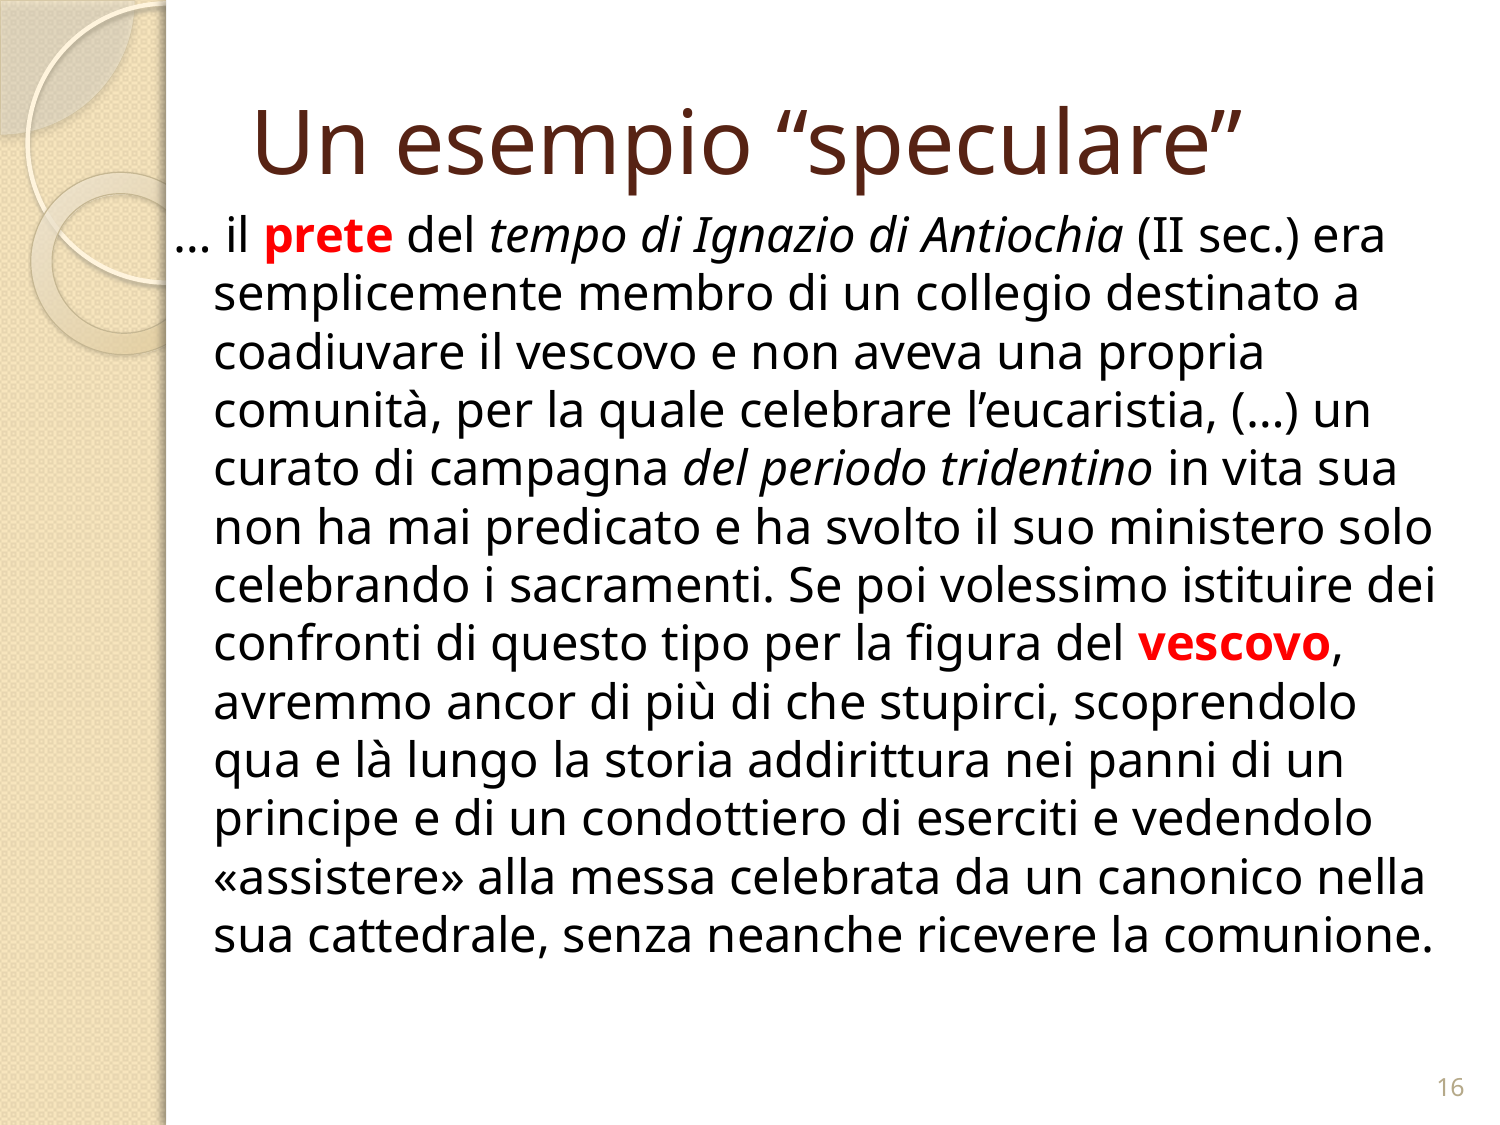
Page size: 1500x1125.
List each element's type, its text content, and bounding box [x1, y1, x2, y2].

list … il prete del tempo di Ignazio di Antiochia (II sec.) era semplicemente membro di un collegio destinato a coadiuvare il vescovo e non aveva una propria comunità, per la quale celebrare l’eucaristia, (…) un curato di campagna del periodo tridentino in vita sua non ha mai predicato e ha svolto il suo ministero solo celebrando i sacramenti. Se poi volessimo istituire dei confronti di questo tipo per la figura del vescovo, avremmo ancor di più di che stupirci, scoprendolo qua e là lungo la storia addirittura nei panni di un principe e di un condottiero di eserciti e vedendolo «assistere» alla messa celebrata da un canonico nella sua cattedrale, senza neanche ricevere la comunione. [147, 196, 1466, 1025]
title Un esempio “speculare” [235, 45, 1466, 196]
slide_number 16 [1413, 1034, 1488, 1113]
